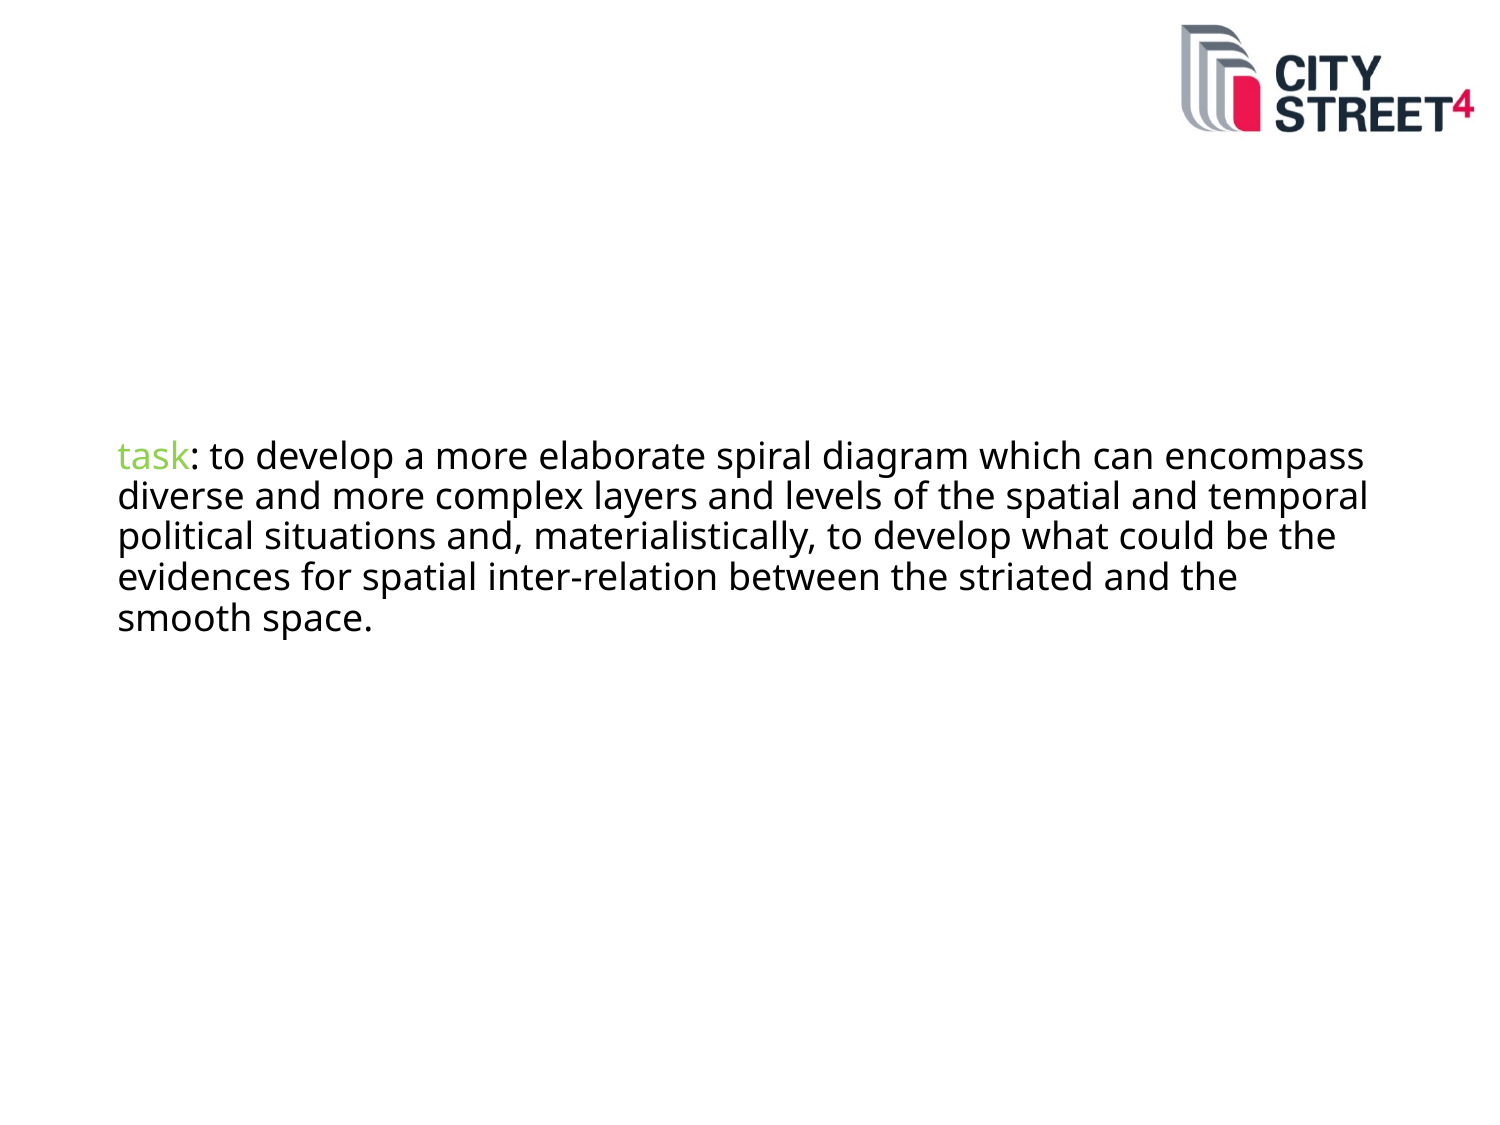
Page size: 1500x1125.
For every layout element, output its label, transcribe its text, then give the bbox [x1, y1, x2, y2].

picture [1126, 0, 1500, 186]
list task: to develop a more elaborate spiral diagram which can encompass diverse and more complex layers and levels of the spatial and temporal political situations and, materialistically, to develop what could be the evidences for spatial inter-relation between the striated and the smooth space. [102, 429, 1397, 1005]
